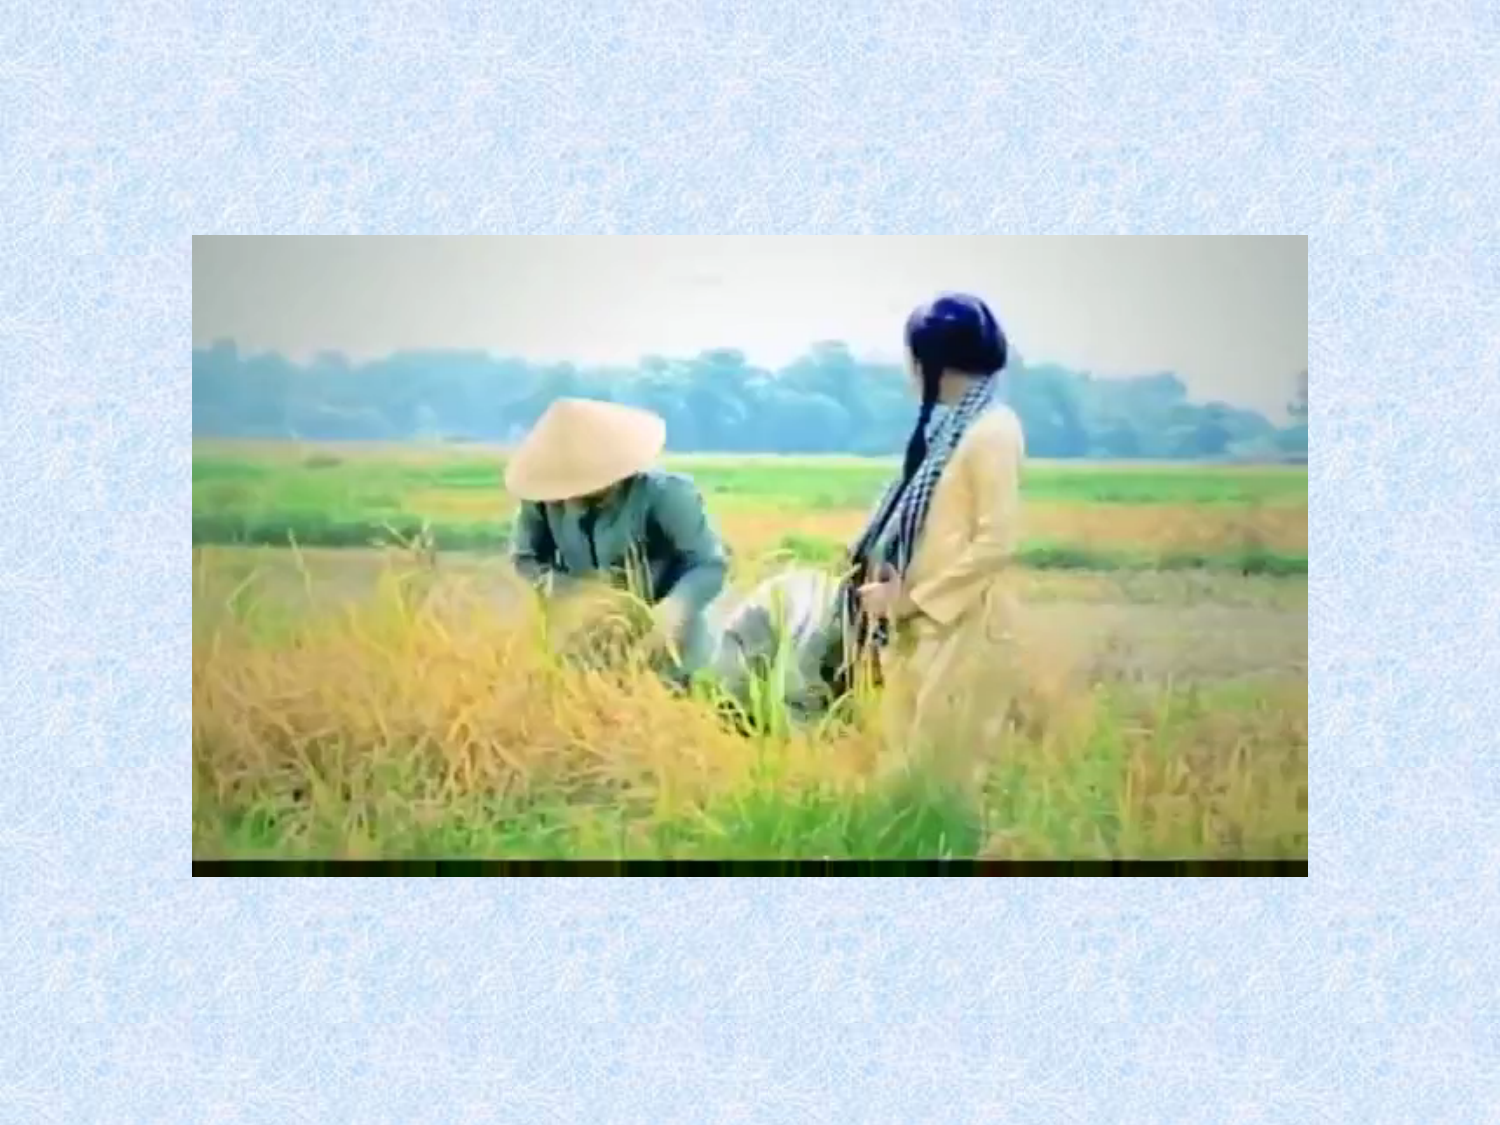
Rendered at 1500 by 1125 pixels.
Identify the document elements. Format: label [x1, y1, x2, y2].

list [191, 234, 1309, 878]
picture [0, 0, 1500, 1125]
